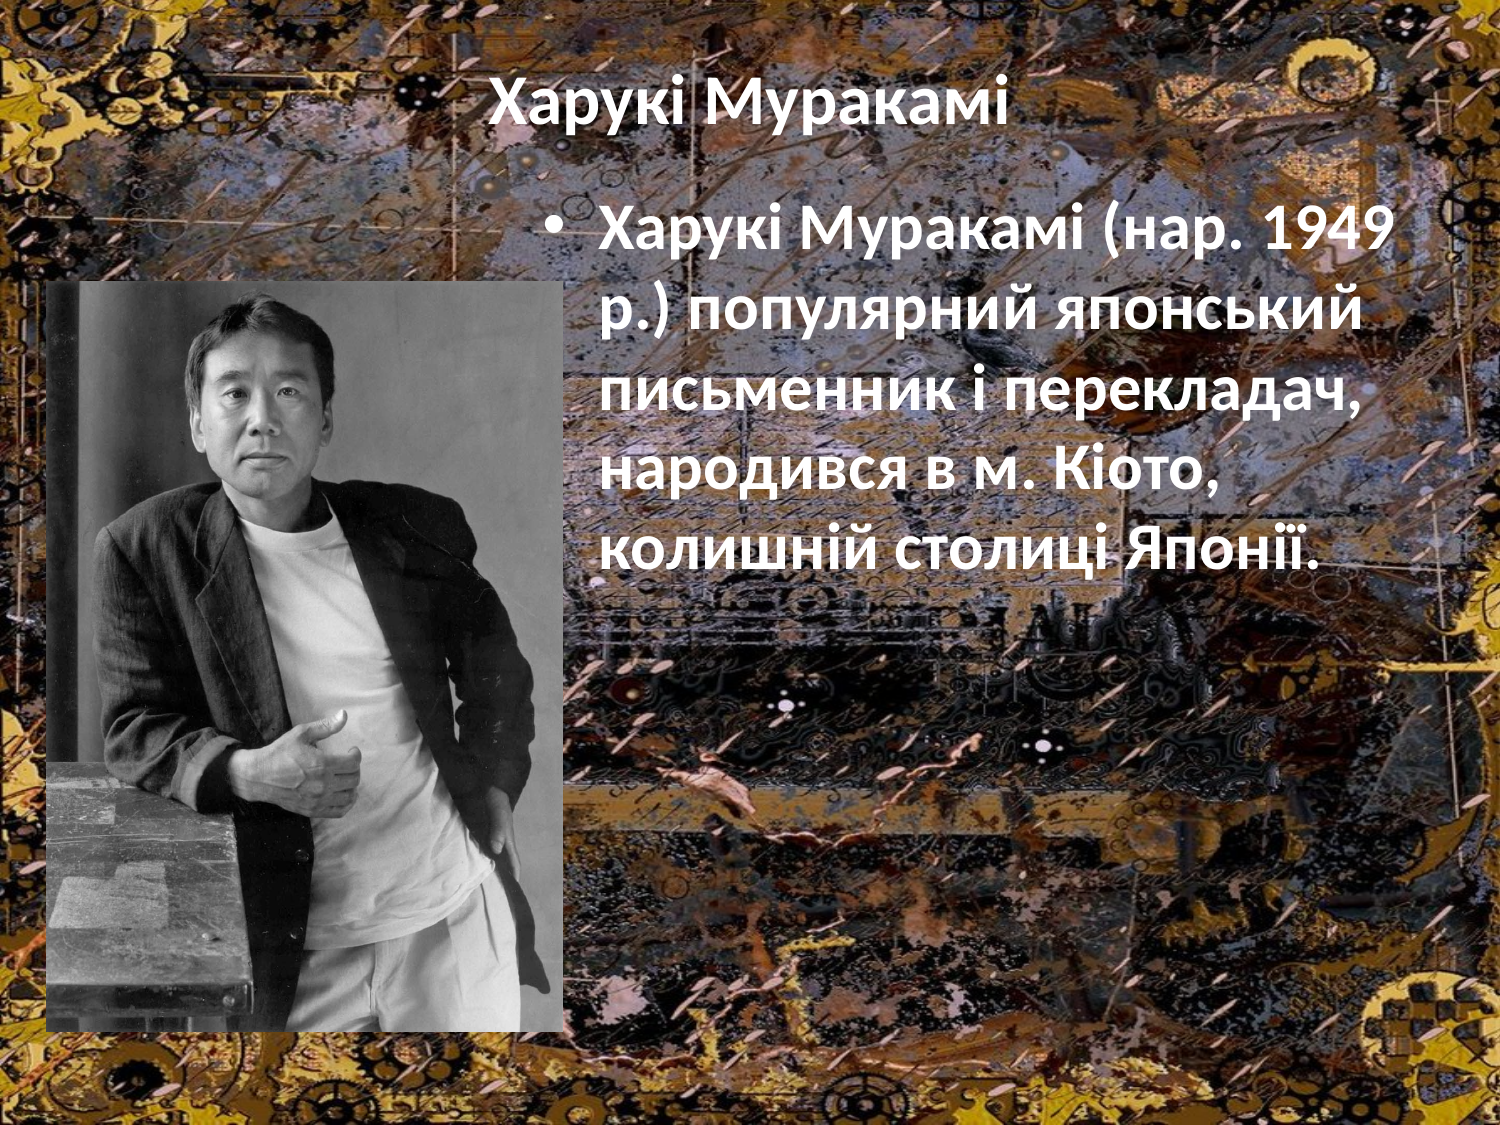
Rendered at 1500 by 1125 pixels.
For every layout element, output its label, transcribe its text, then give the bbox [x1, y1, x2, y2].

title Харукі Муракамі [75, 45, 1425, 233]
list Харукі Муракамі (нар. 1949 р.) популярний японський письменник і перекладач, народився в м. Кіото, колишній столиці Японії. [527, 175, 1425, 1125]
picture [0, 0, 1500, 1125]
